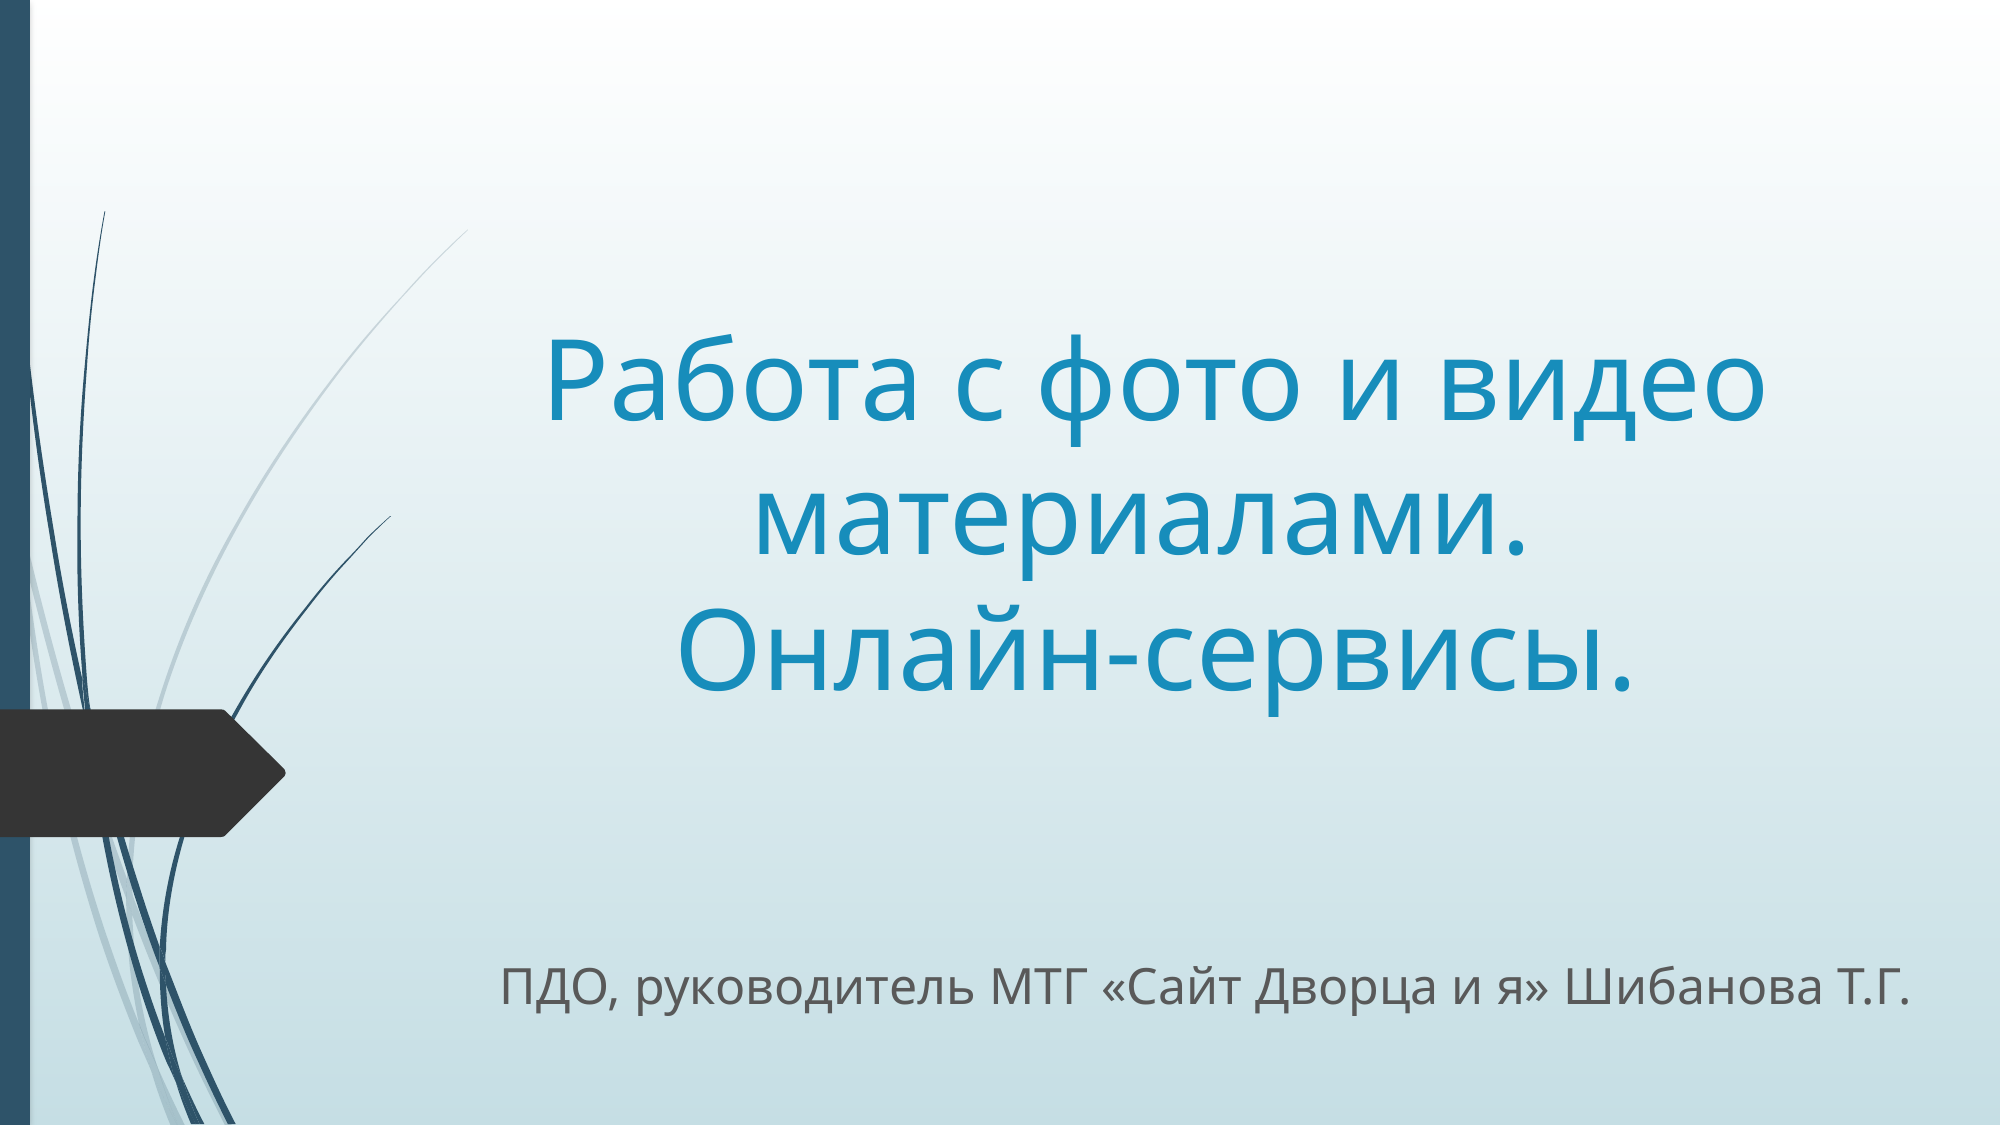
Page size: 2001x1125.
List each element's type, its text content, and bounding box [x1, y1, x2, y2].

subtitle ПДО, руководитель МТГ «Сайт Дворца и я» Шибанова Т.Г. [484, 947, 1948, 1038]
title Работа с фото и видео материалами. Онлайн-сервисы. [424, 115, 1888, 720]
